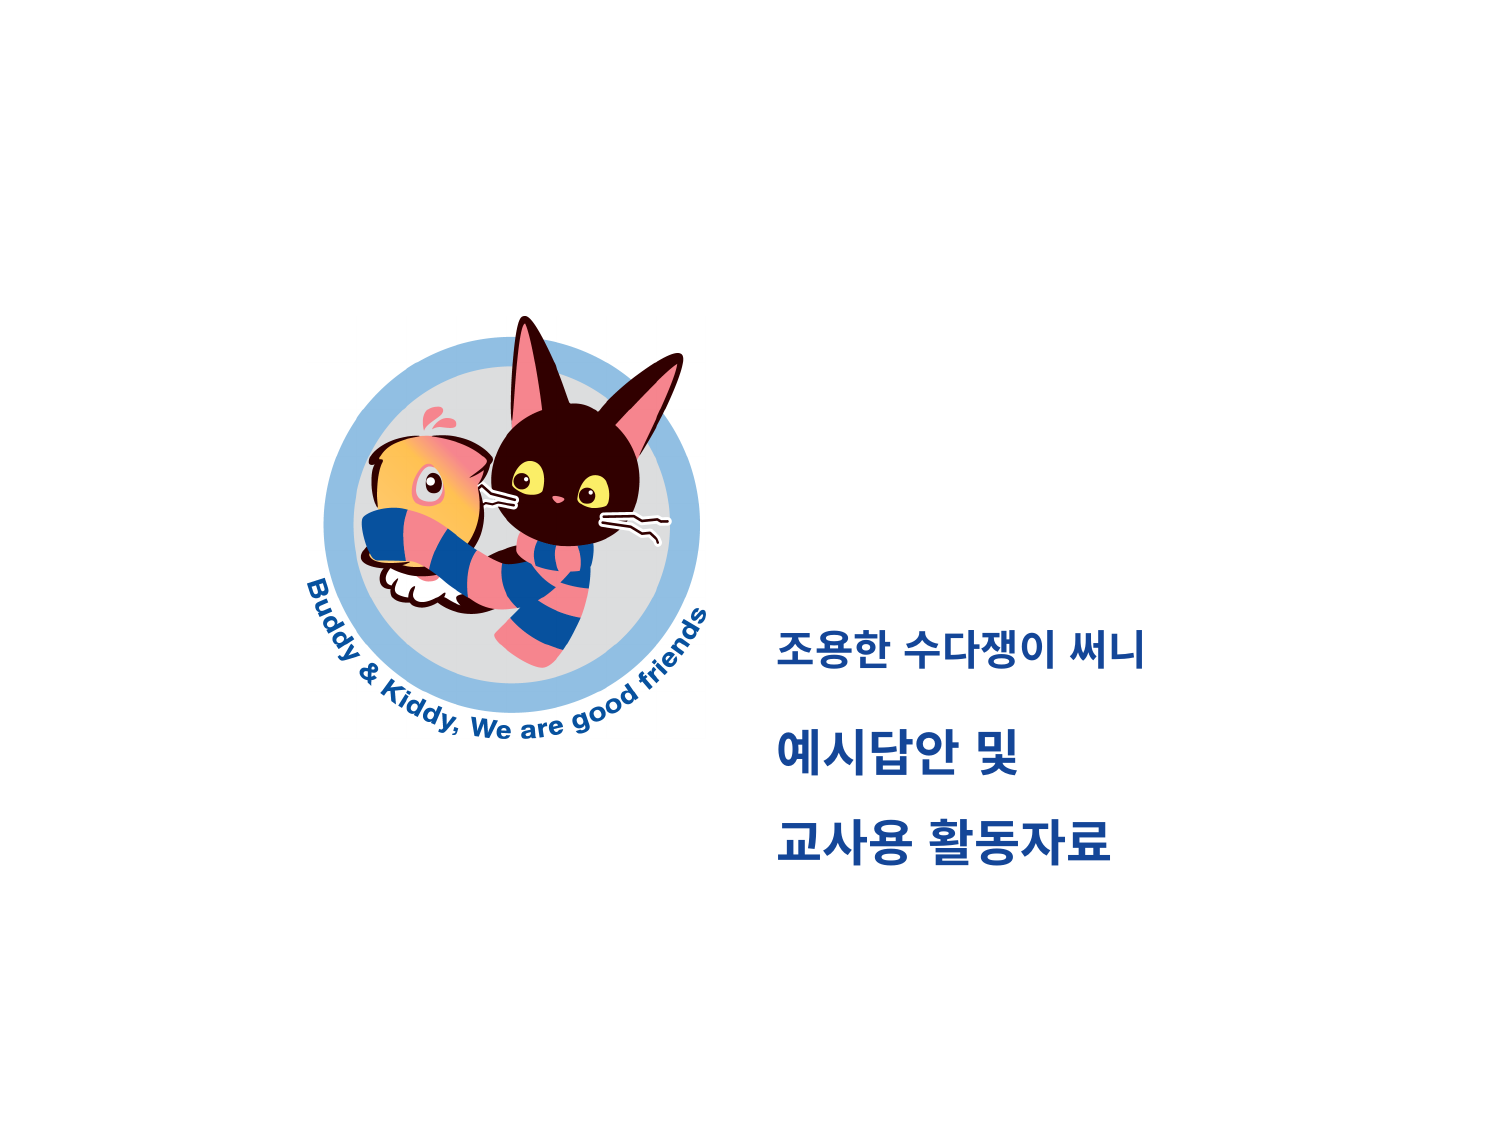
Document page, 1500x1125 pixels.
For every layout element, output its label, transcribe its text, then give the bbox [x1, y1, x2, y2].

picture [307, 316, 706, 739]
text_box 조용한 수다쟁이 써니 [761, 591, 1317, 681]
text_box 예시답안 및 교사용 활동자료 [761, 684, 1317, 880]
